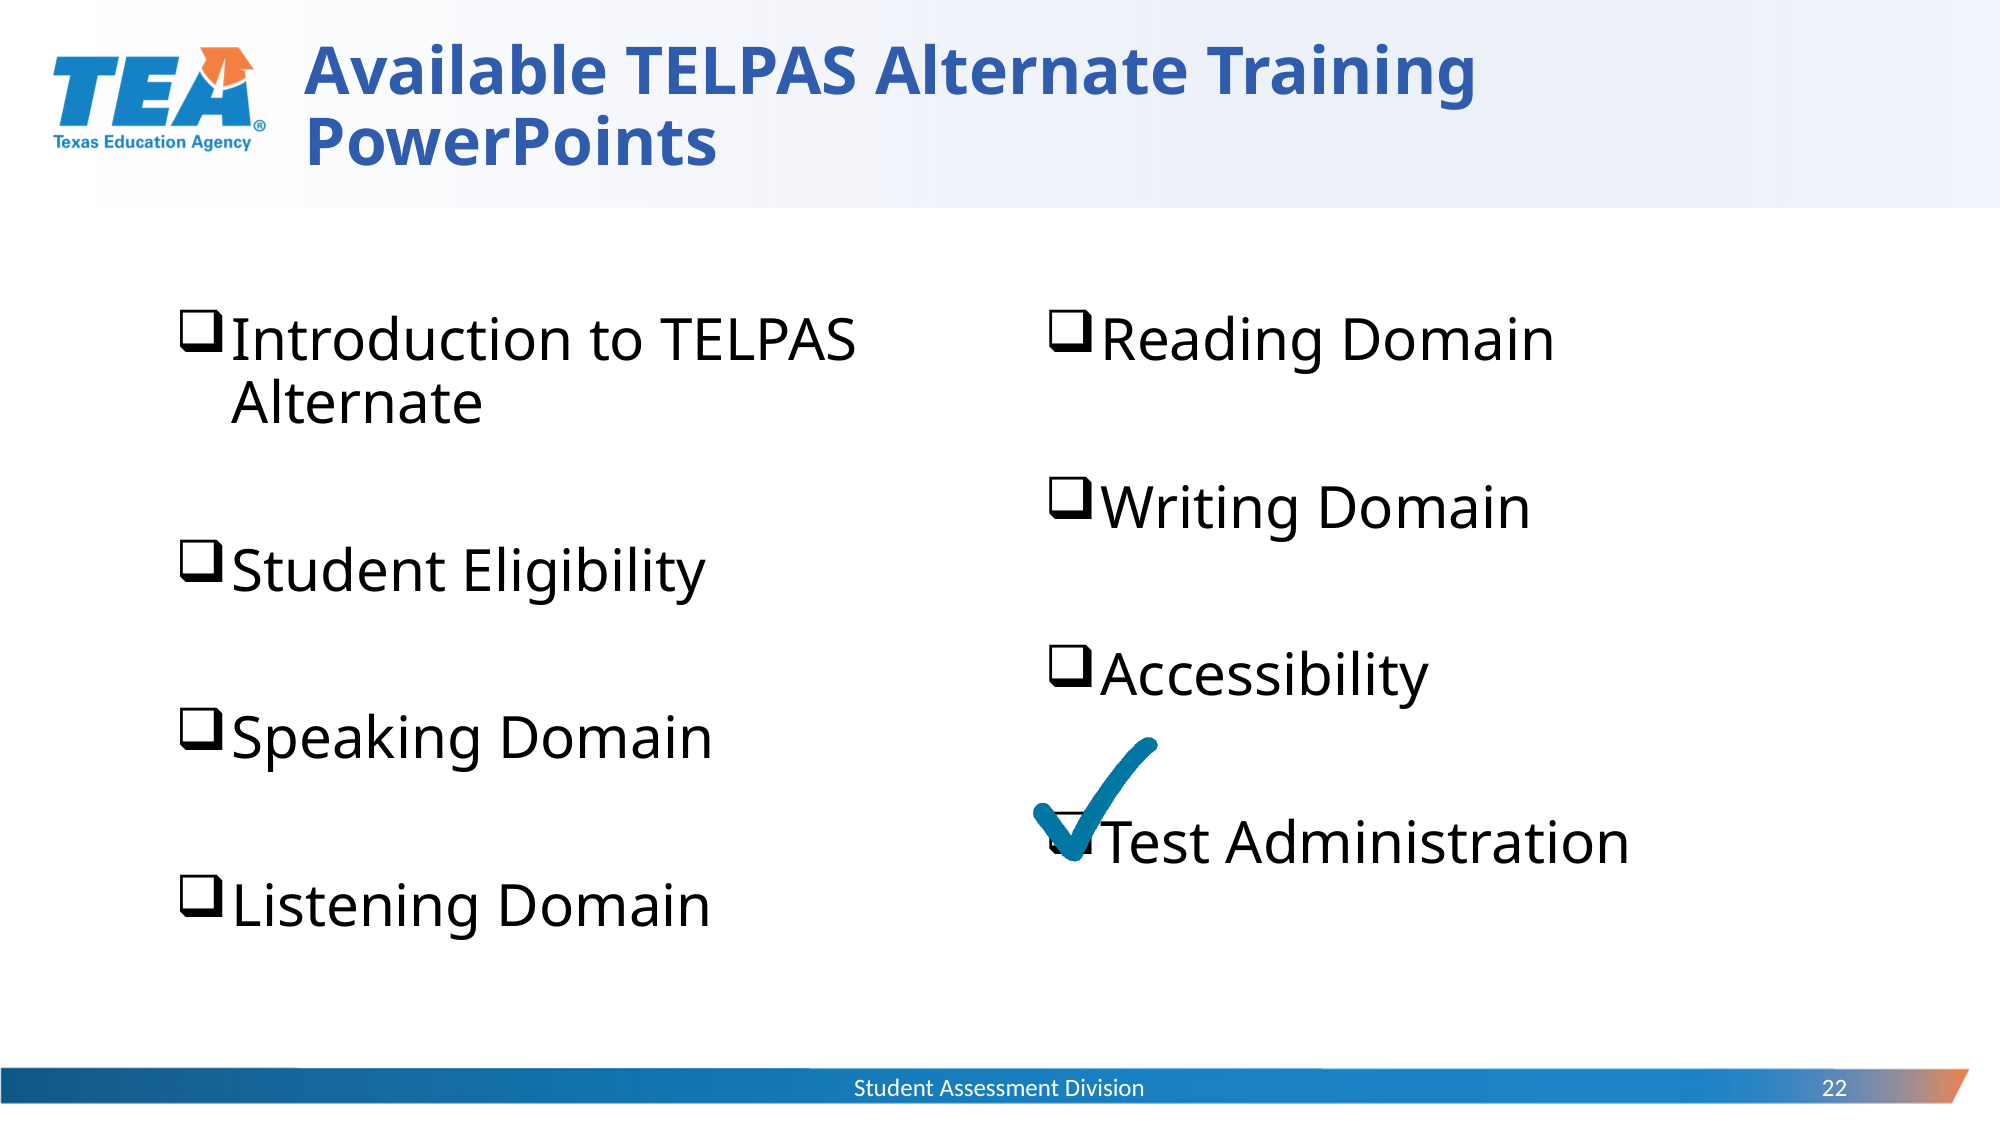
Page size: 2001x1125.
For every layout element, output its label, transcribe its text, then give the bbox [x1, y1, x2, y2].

picture [0, 0, 2001, 1125]
slide_number 22 [1412, 1071, 1863, 1103]
title Available TELPAS Alternate Training PowerPoints [289, 29, 1861, 188]
list Introduction to TELPAS Alternate Student Eligibility Speaking Domain Listening Domain [160, 302, 971, 963]
list Reading Domain Writing Domain Accessibility Test Administration [1029, 302, 1840, 963]
footer Student Assessment Division [662, 1071, 1338, 1103]
